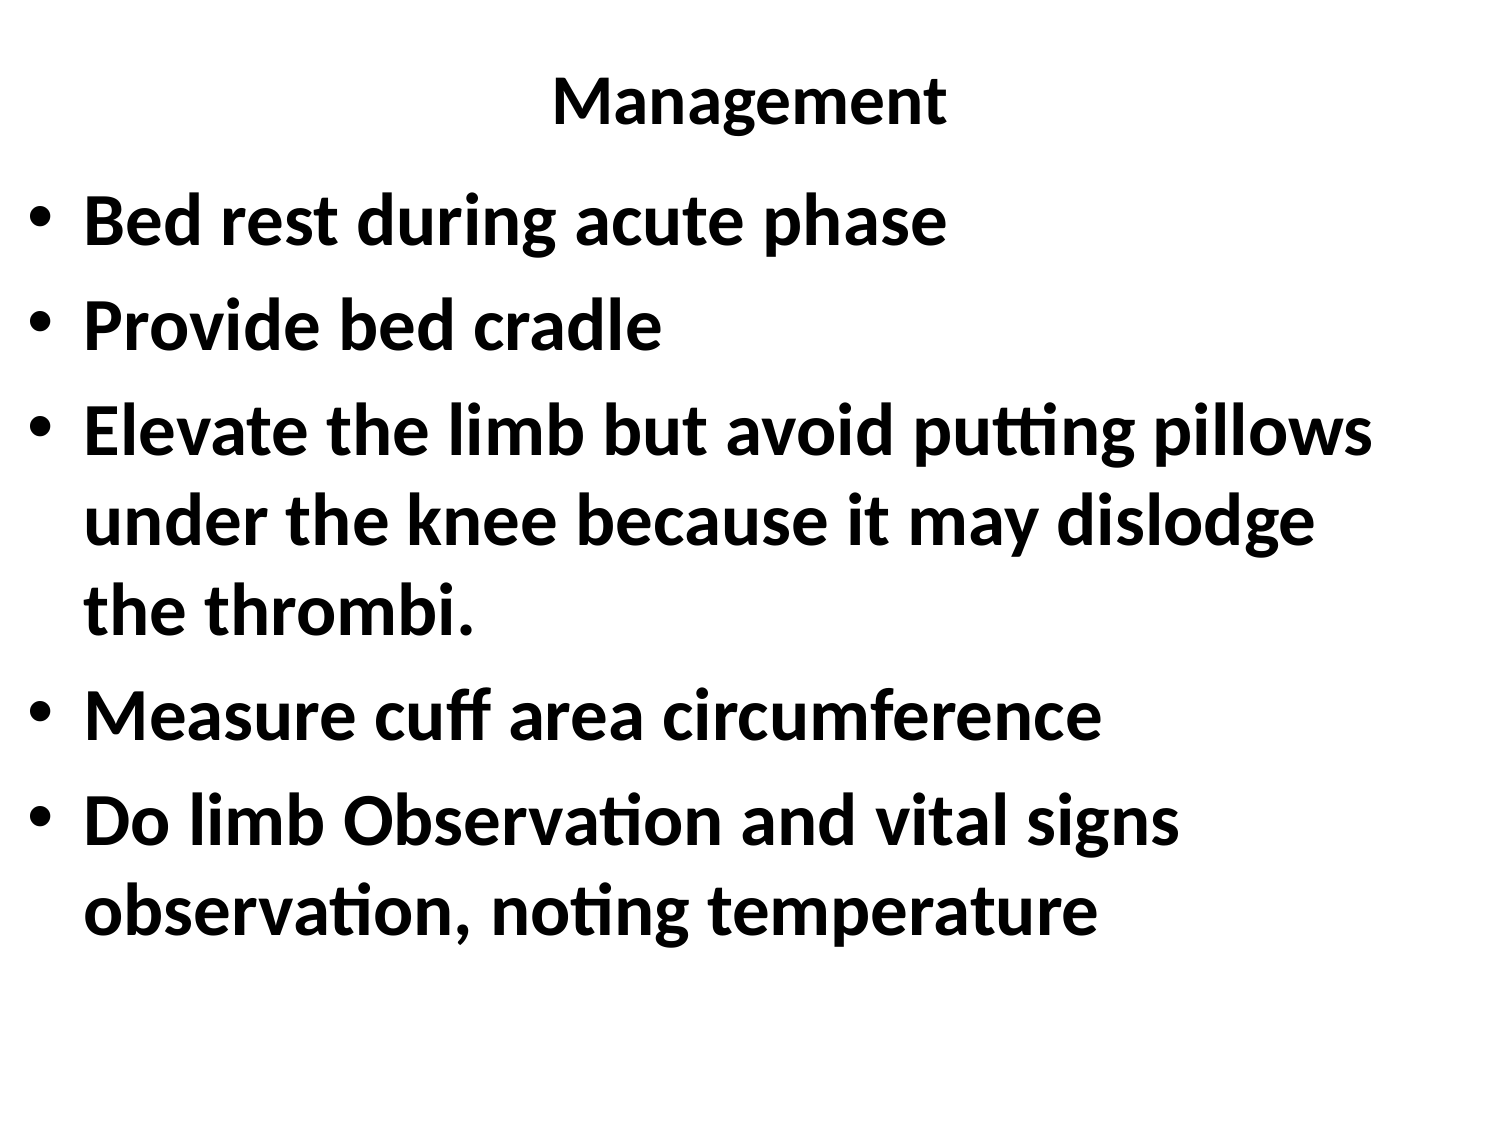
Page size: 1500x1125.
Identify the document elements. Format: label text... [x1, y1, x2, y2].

list Bed rest during acute phase Provide bed cradle Elevate the limb but avoid putting pillows under the knee because it may dislodge the thrombi. Measure cuff area circumference Do limb Observation and vital signs observation, noting temperature [12, 162, 1438, 1038]
title Management [75, 45, 1425, 162]
